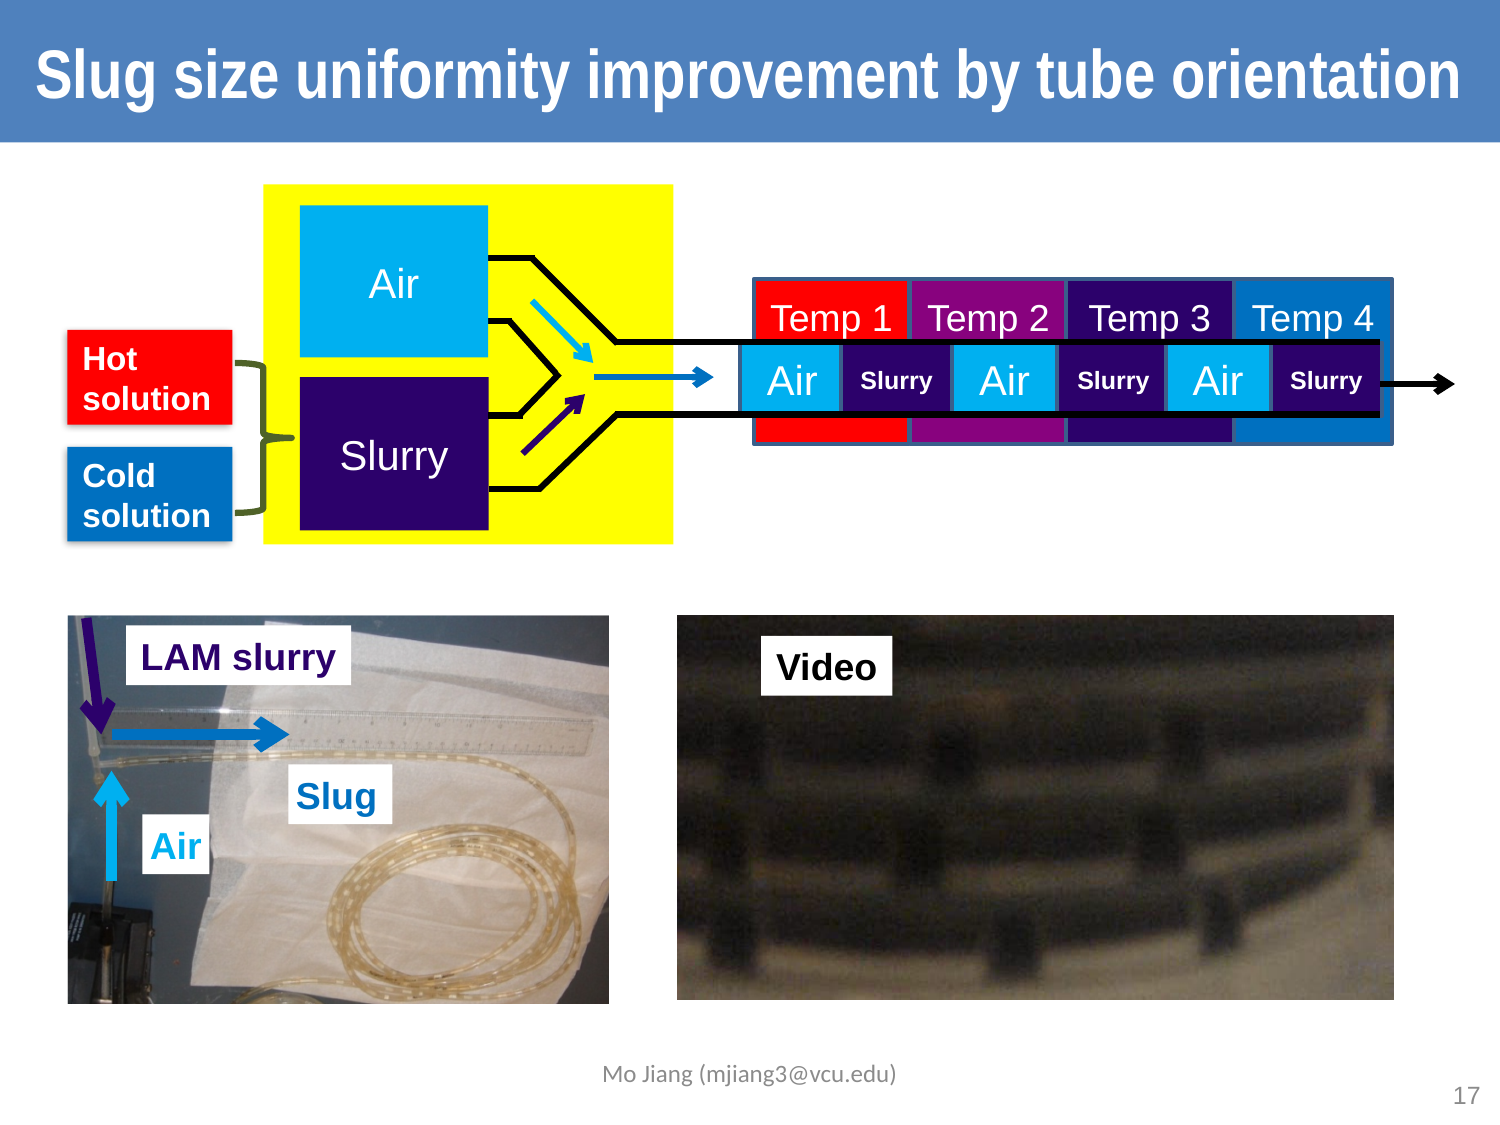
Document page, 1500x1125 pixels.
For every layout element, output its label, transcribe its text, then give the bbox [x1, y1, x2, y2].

footer Mo Jiang (mjiang3@vcu.edu) [512, 1042, 988, 1103]
text_box 17 [1145, 1065, 1496, 1125]
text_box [67, 614, 609, 1004]
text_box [676, 614, 1395, 1001]
title Slug size uniformity improvement by tube orientation [0, 0, 1500, 143]
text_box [67, 205, 1393, 544]
text_box [261, 182, 675, 203]
